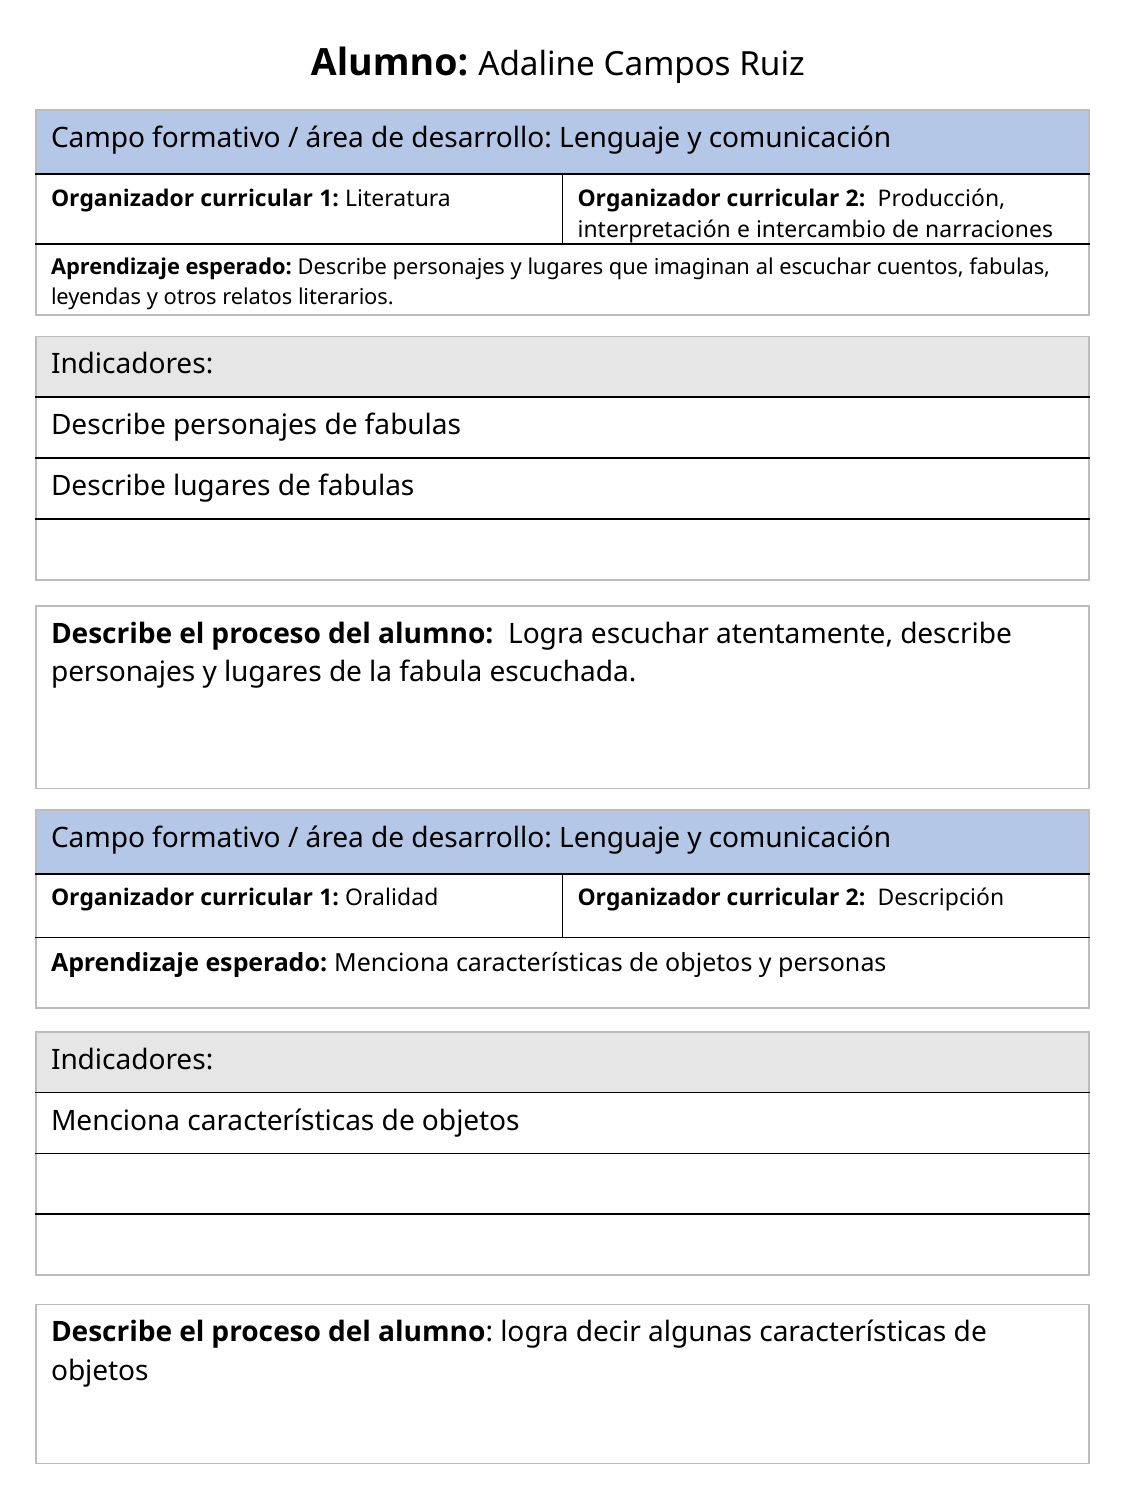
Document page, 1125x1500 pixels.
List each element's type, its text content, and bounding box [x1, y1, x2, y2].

table_header Indicadores: [37, 1033, 1088, 1092]
table_cell [37, 1154, 1088, 1213]
table_cell Organizador curricular 2: Producción, interpretación e intercambio de narraciones [563, 175, 1088, 243]
table_cell Aprendizaje esperado: Menciona características de objetos y personas [37, 938, 1088, 1007]
table_cell Aprendizaje esperado: Describe personajes y lugares que imaginan al escuchar cuentos, fabulas, leyendas y otros relatos literarios. [37, 245, 1088, 314]
table_header Describe el proceso del alumno: logra decir algunas características de objetos [37, 1305, 1088, 1463]
table_cell Describe lugares de fabulas [37, 459, 1088, 518]
table_header Indicadores: [37, 337, 1088, 396]
table_cell [37, 1215, 1088, 1274]
table_cell Organizador curricular 2: Descripción [563, 875, 1088, 937]
table_header Campo formativo / área de desarrollo: Lenguaje y comunicación [37, 111, 1088, 173]
table_header Campo formativo / área de desarrollo: Lenguaje y comunicación [37, 811, 1088, 873]
table_cell Organizador curricular 1: Oralidad [37, 875, 562, 937]
table_cell Describe personajes de fabulas [37, 398, 1088, 457]
table_cell Organizador curricular 1: Literatura [37, 175, 562, 243]
table_cell [37, 520, 1088, 579]
table_header Describe el proceso del alumno: Logra escuchar atentamente, describe personajes y lugares de la fabula escuchada. [37, 607, 1088, 788]
text_box Alumno: Adaline Campos Ruiz [242, 30, 883, 90]
table_cell Menciona características de objetos [37, 1093, 1088, 1153]
